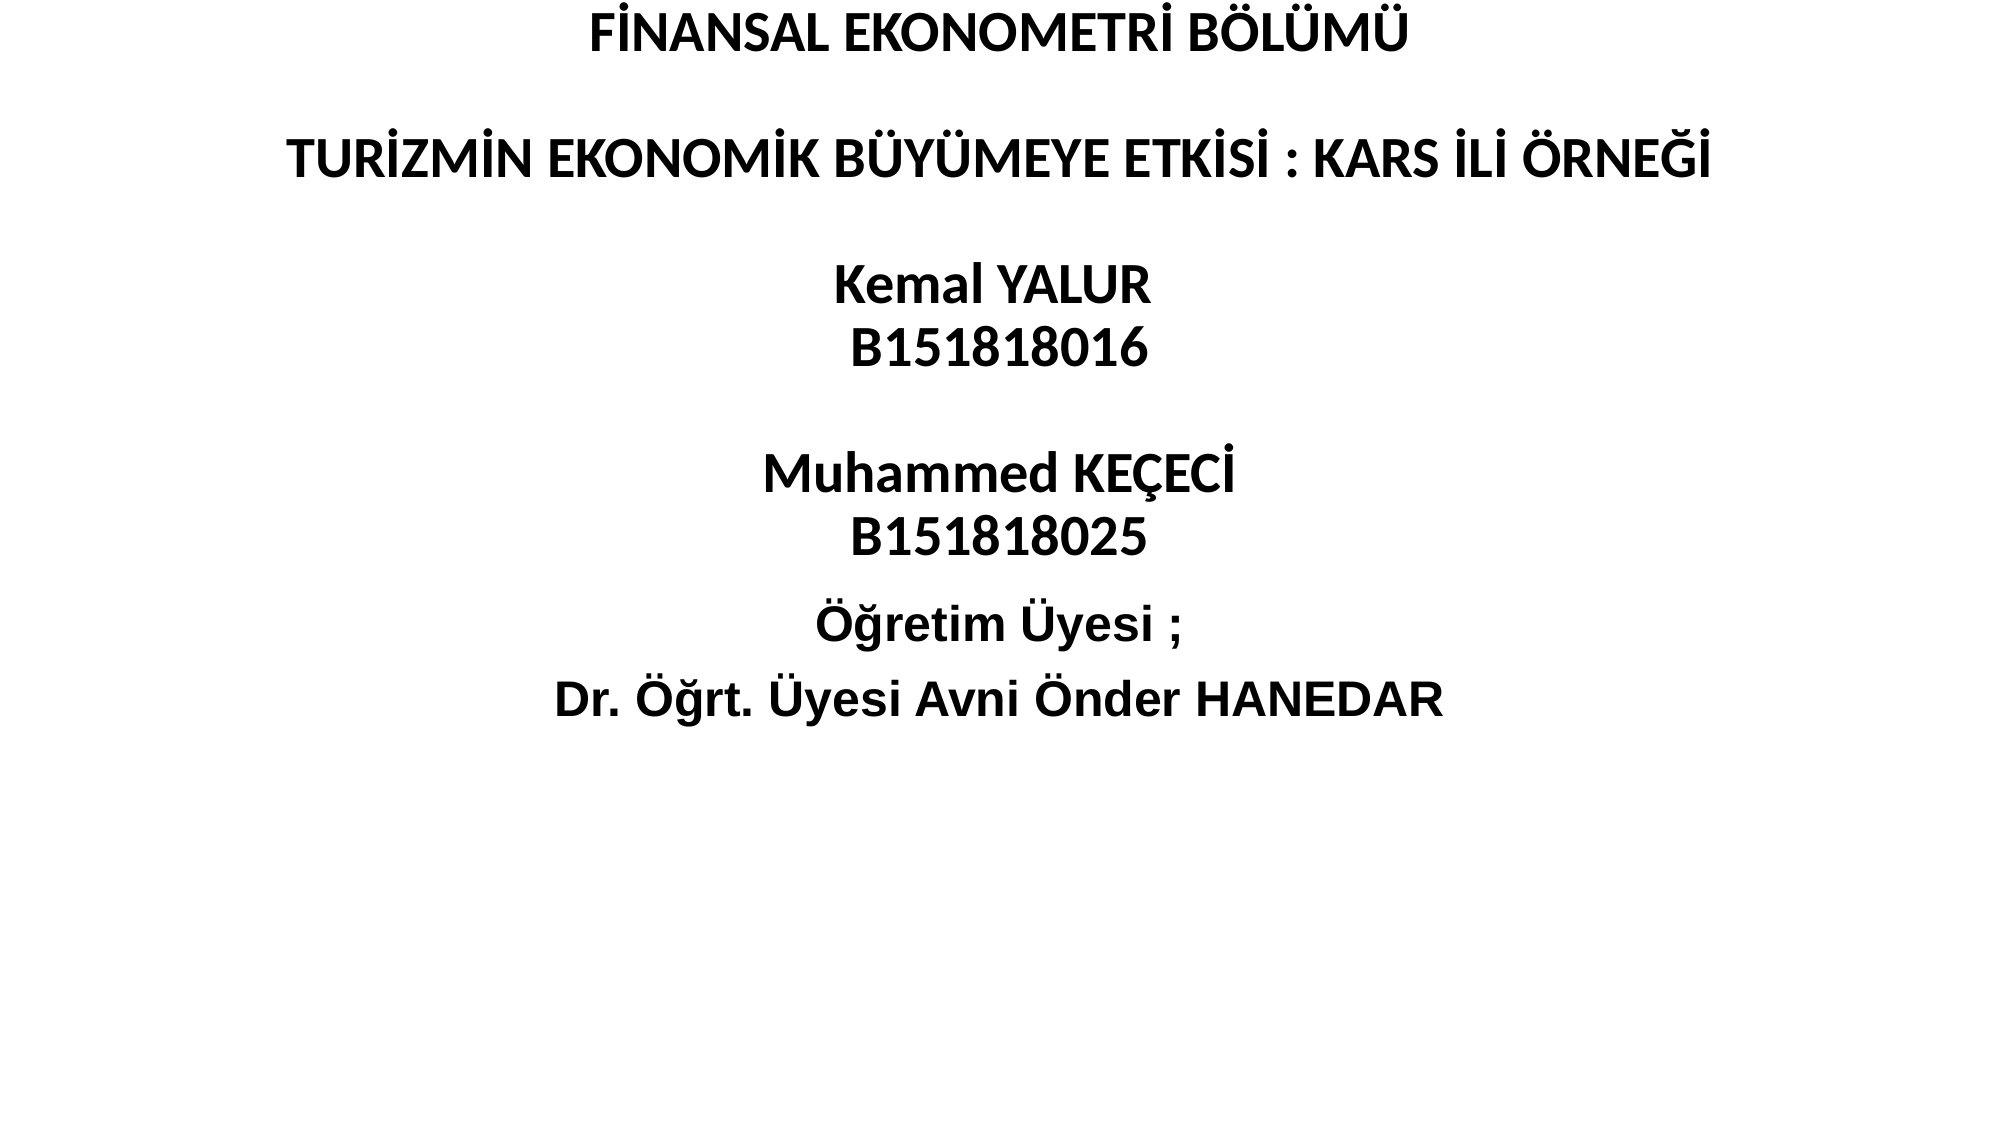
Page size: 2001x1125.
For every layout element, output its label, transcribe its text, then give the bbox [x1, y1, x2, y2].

title FİNANSAL EKONOMETRİ BÖLÜMÜ TURİZMİN EKONOMİK BÜYÜMEYE ETKİSİ : KARS İLİ ÖRNEĞİ Kemal YALUR B151818016 Muhammed KEÇECİ B151818025 [249, 184, 1750, 576]
subtitle Öğretim Üyesi ; Dr. Öğrt. Üyesi Avni Önder HANEDAR [249, 590, 1750, 863]
